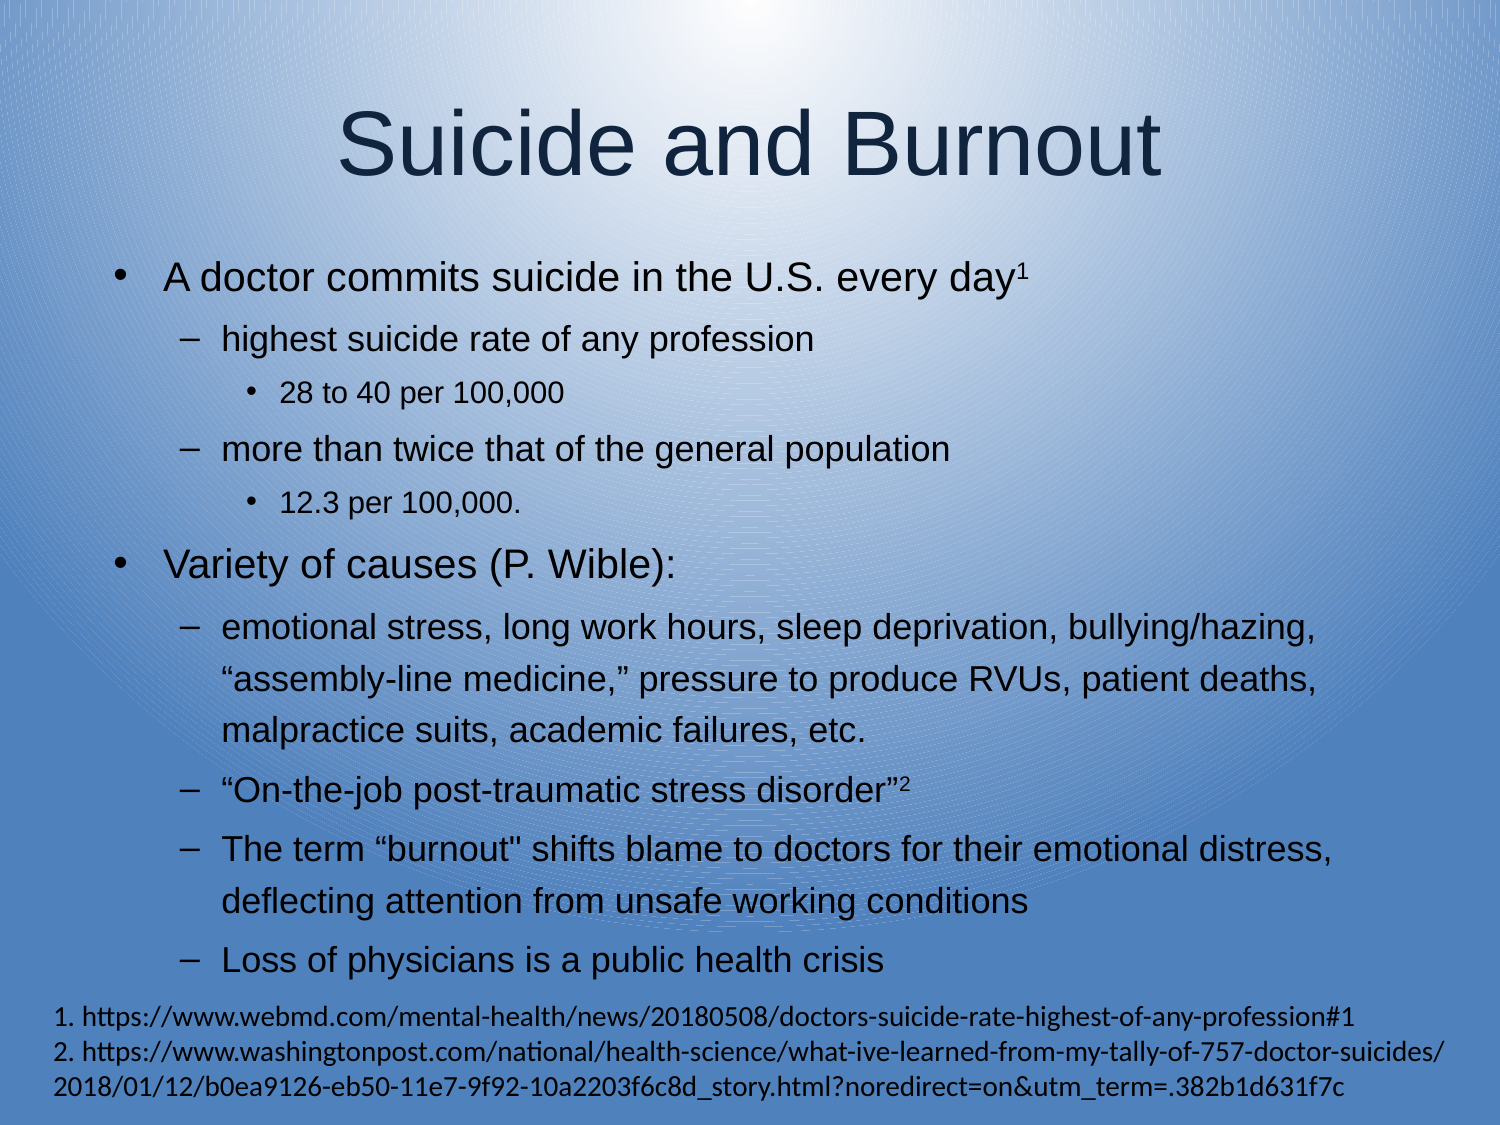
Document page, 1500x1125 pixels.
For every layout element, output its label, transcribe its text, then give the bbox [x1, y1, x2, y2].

list A doctor commits suicide in the U.S. every day1 highest suicide rate of any profession 28 to 40 per 100,000 more than twice that of the general population 12.3 per 100,000. Variety of causes (P. Wible): emotional stress, long work hours, sleep deprivation, bullying/hazing, “assembly-line medicine,” pressure to produce RVUs, patient deaths, malpractice suits, academic failures, etc. “On-the-job post-traumatic stress disorder”2 The term “burnout" shifts blame to doctors for their emotional distress, deflecting attention from unsafe working conditions Loss of physicians is a public health crisis [98, 232, 1425, 990]
text_box 1. https://www.webmd.com/mental-health/news/20180508/doctors-suicide-rate-highest-of-any-profession#1 2. https://www.washingtonpost.com/national/health-science/what-ive-learned-from-my-tally-of-757-doctor-suicides/2018/01/12/b0ea9126-eb50-11e7-9f92-10a2203f6c8d_story.html?noredirect=on&utm_term=.382b1d631f7c [38, 990, 1500, 1110]
title Suicide and Burnout [75, 45, 1425, 233]
